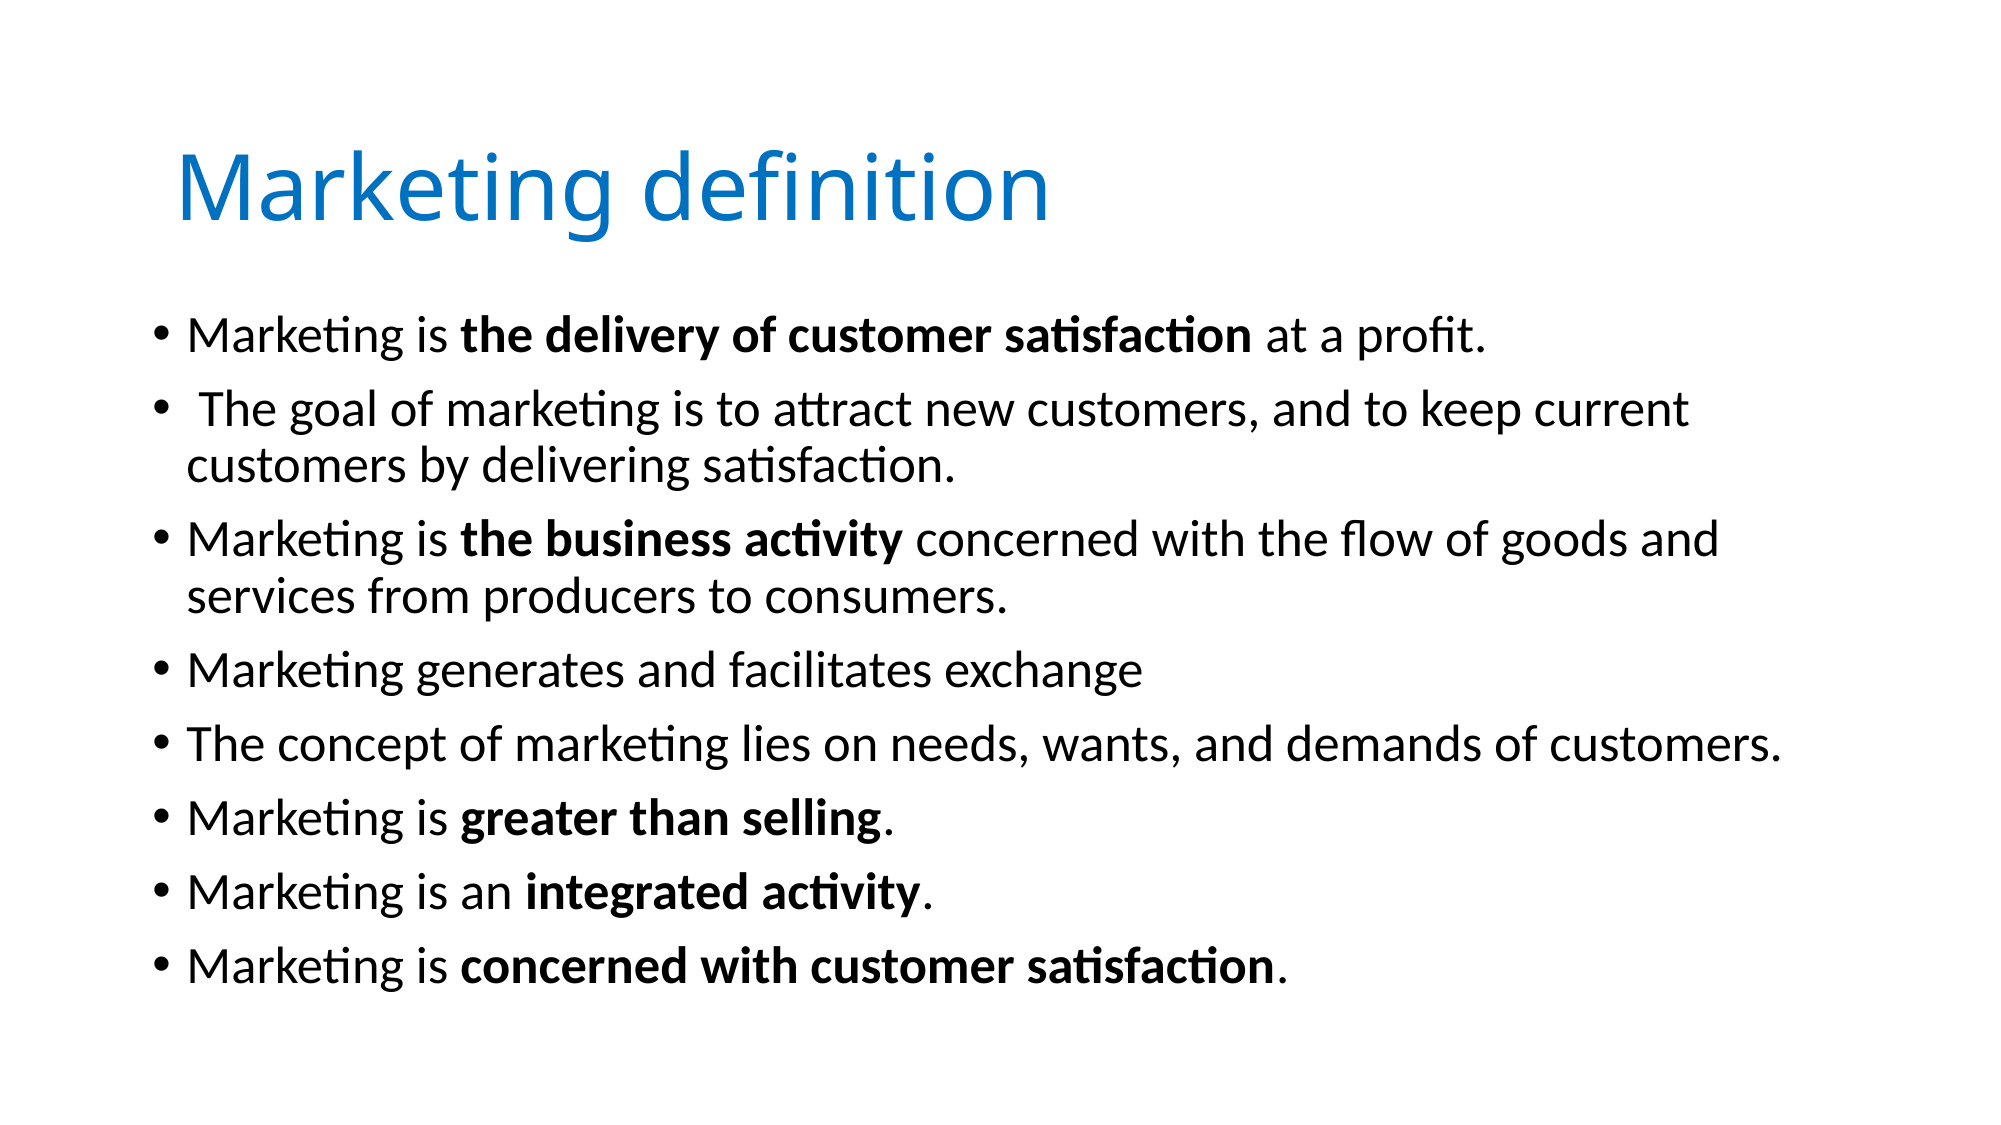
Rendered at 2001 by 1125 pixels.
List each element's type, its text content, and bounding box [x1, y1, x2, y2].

title Marketing definition [159, 82, 1885, 300]
list Marketing is the delivery of customer satisfaction at a profit. The goal of marketing is to attract new customers, and to keep current customers by delivering satisfaction. Marketing is the business activity concerned with the flow of goods and services from producers to consumers. Marketing generates and facilitates exchange The concept of marketing lies on needs, wants, and demands of customers. Marketing is greater than selling. Marketing is an integrated activity. Marketing is concerned with customer satisfaction. [137, 299, 1863, 1014]
